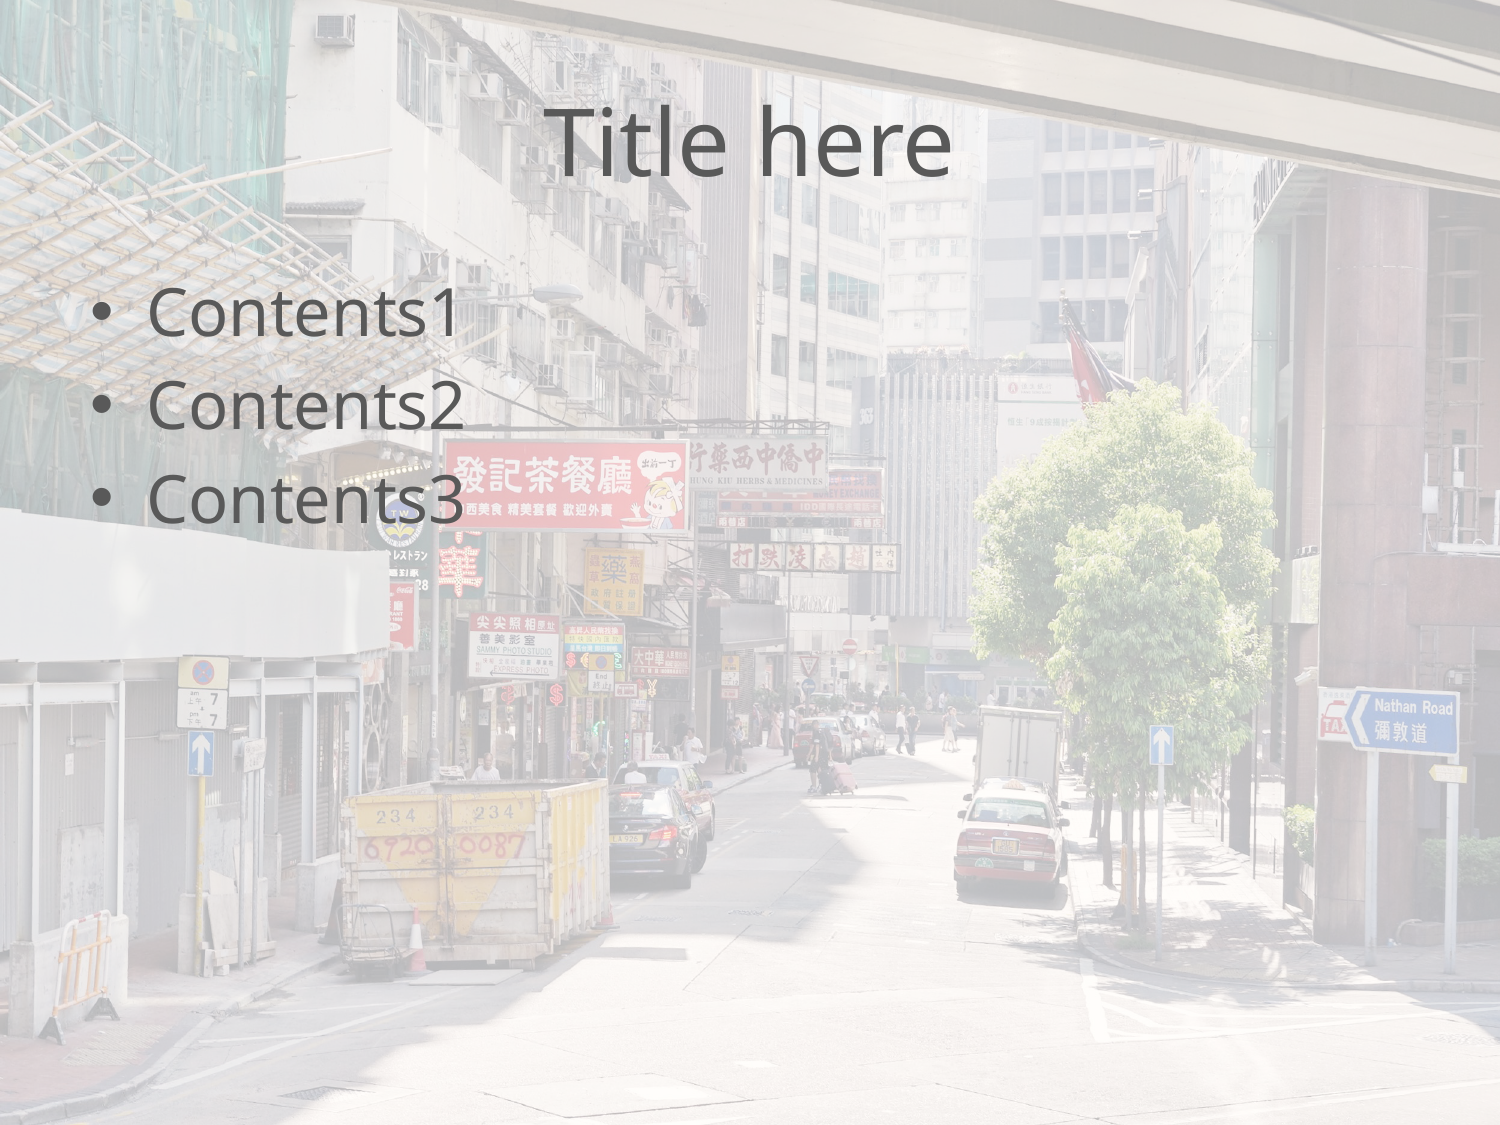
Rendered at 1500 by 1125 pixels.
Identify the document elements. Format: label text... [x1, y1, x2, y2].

list Contents1 Contents2 Contents3 [75, 262, 1425, 1005]
text_box [0, 0, 1500, 1125]
title Title here [75, 45, 1425, 233]
